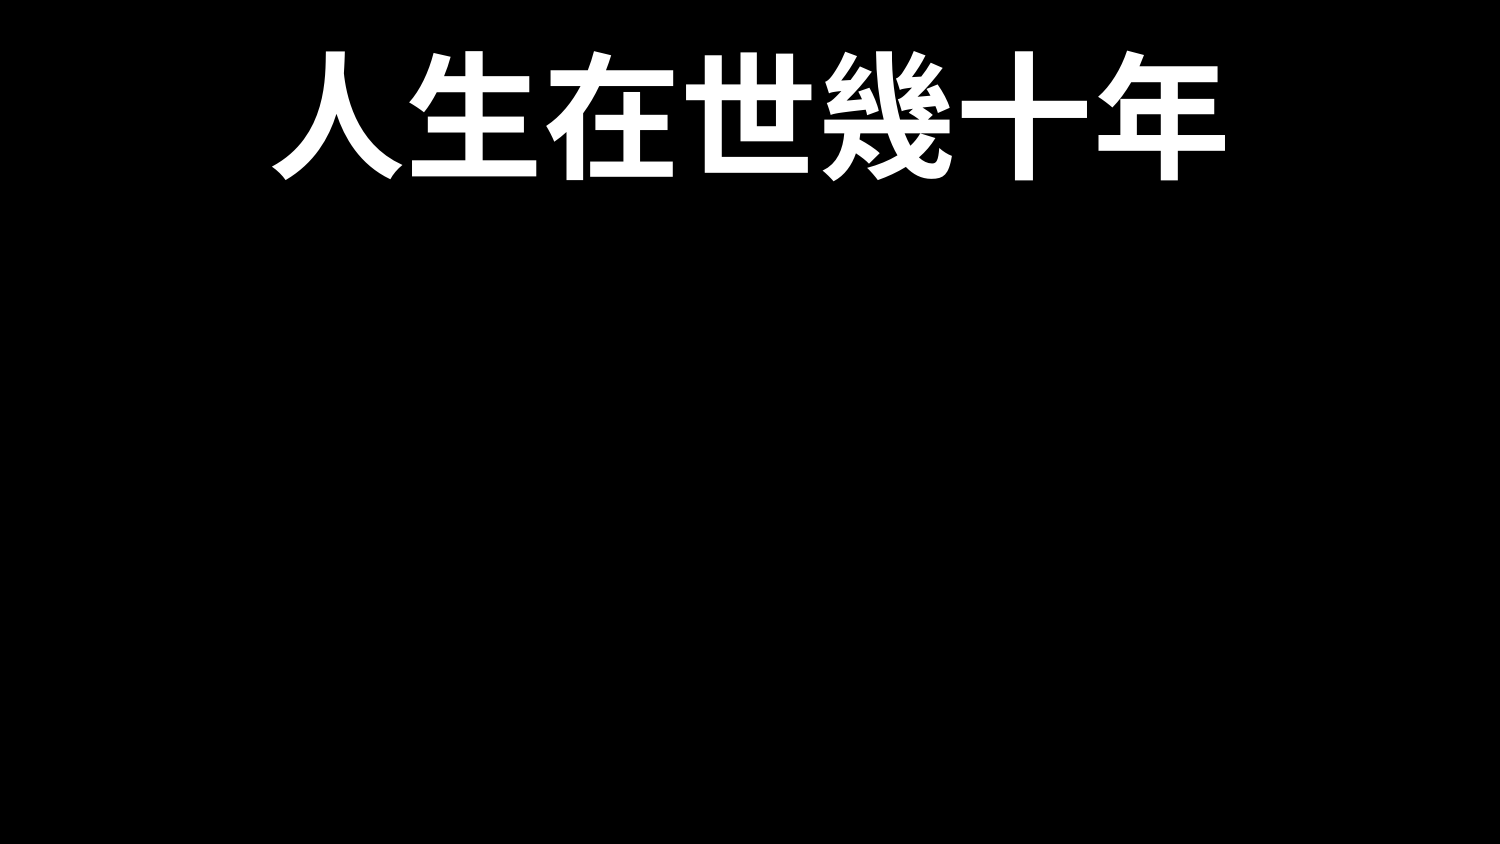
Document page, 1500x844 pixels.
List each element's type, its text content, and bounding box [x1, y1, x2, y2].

title 人生在世幾十年 [112, 23, 1388, 205]
